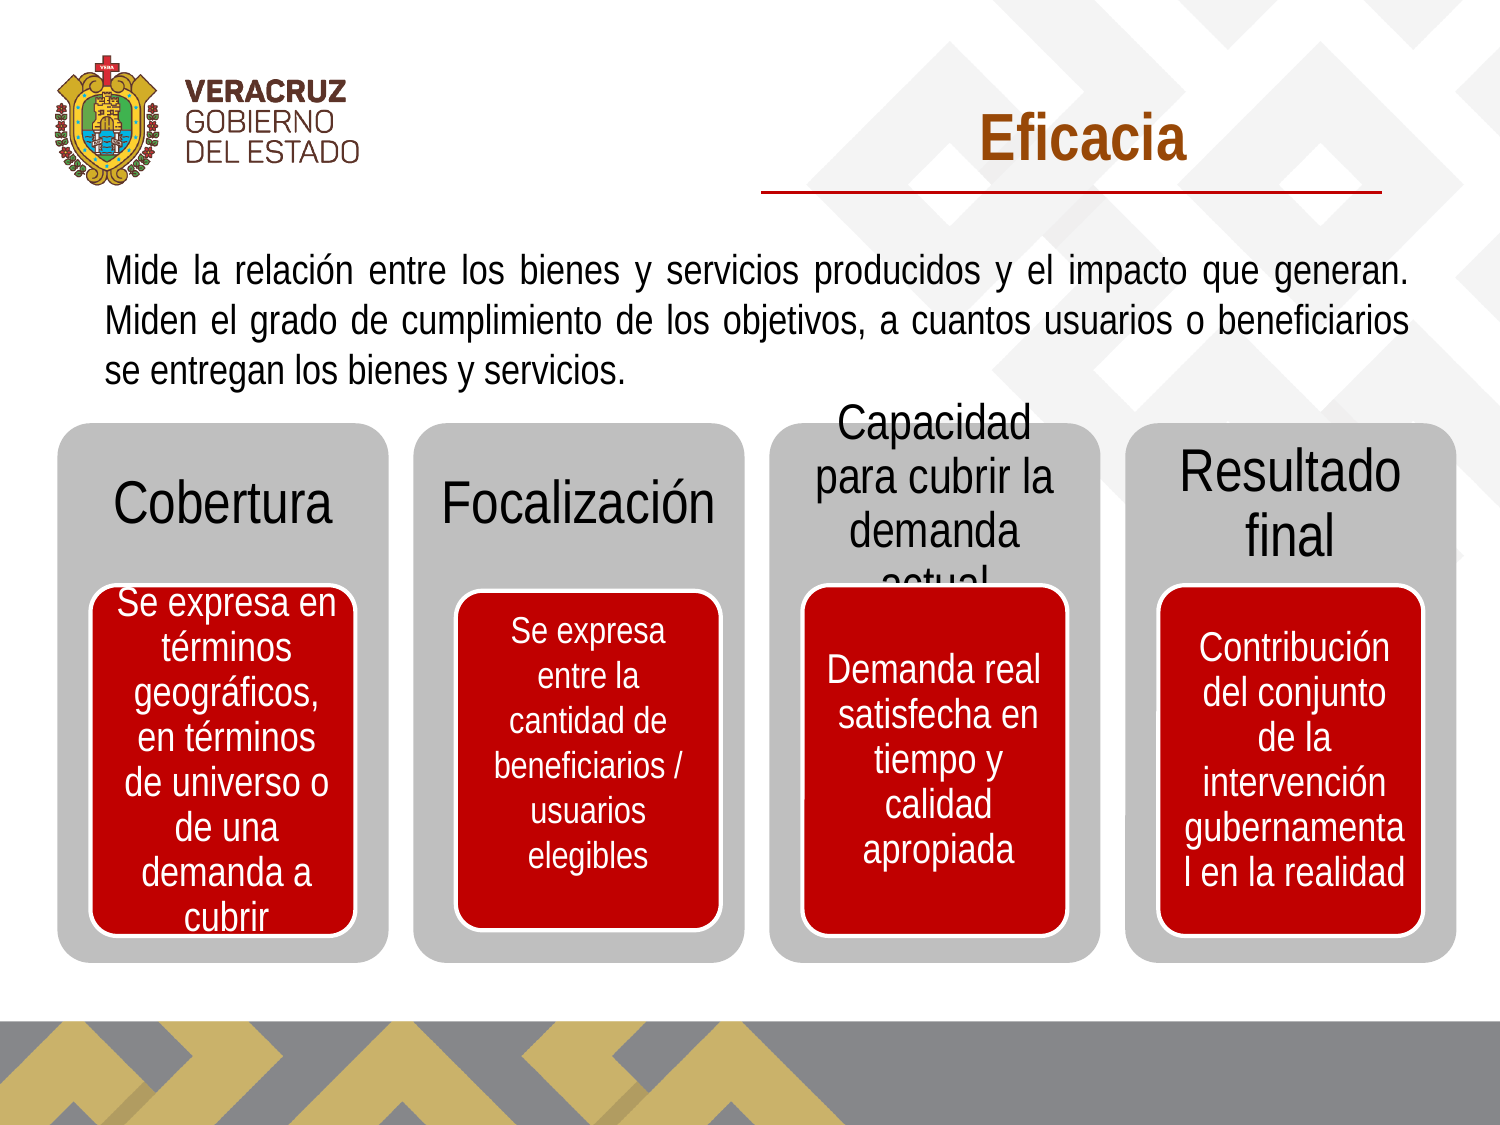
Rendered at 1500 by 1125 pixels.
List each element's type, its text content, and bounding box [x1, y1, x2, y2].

text_box Eficacia [964, 86, 1203, 182]
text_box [455, 539, 724, 931]
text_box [56, 422, 1457, 964]
picture [0, 0, 1500, 1125]
text_box Mide la relación entre los bienes y servicios producidos y el impacto que generan. Miden el grado de cumplimiento de los objetivos, a cuantos usuarios o beneficiarios se entregan los bienes y servicios. [89, 234, 1425, 400]
